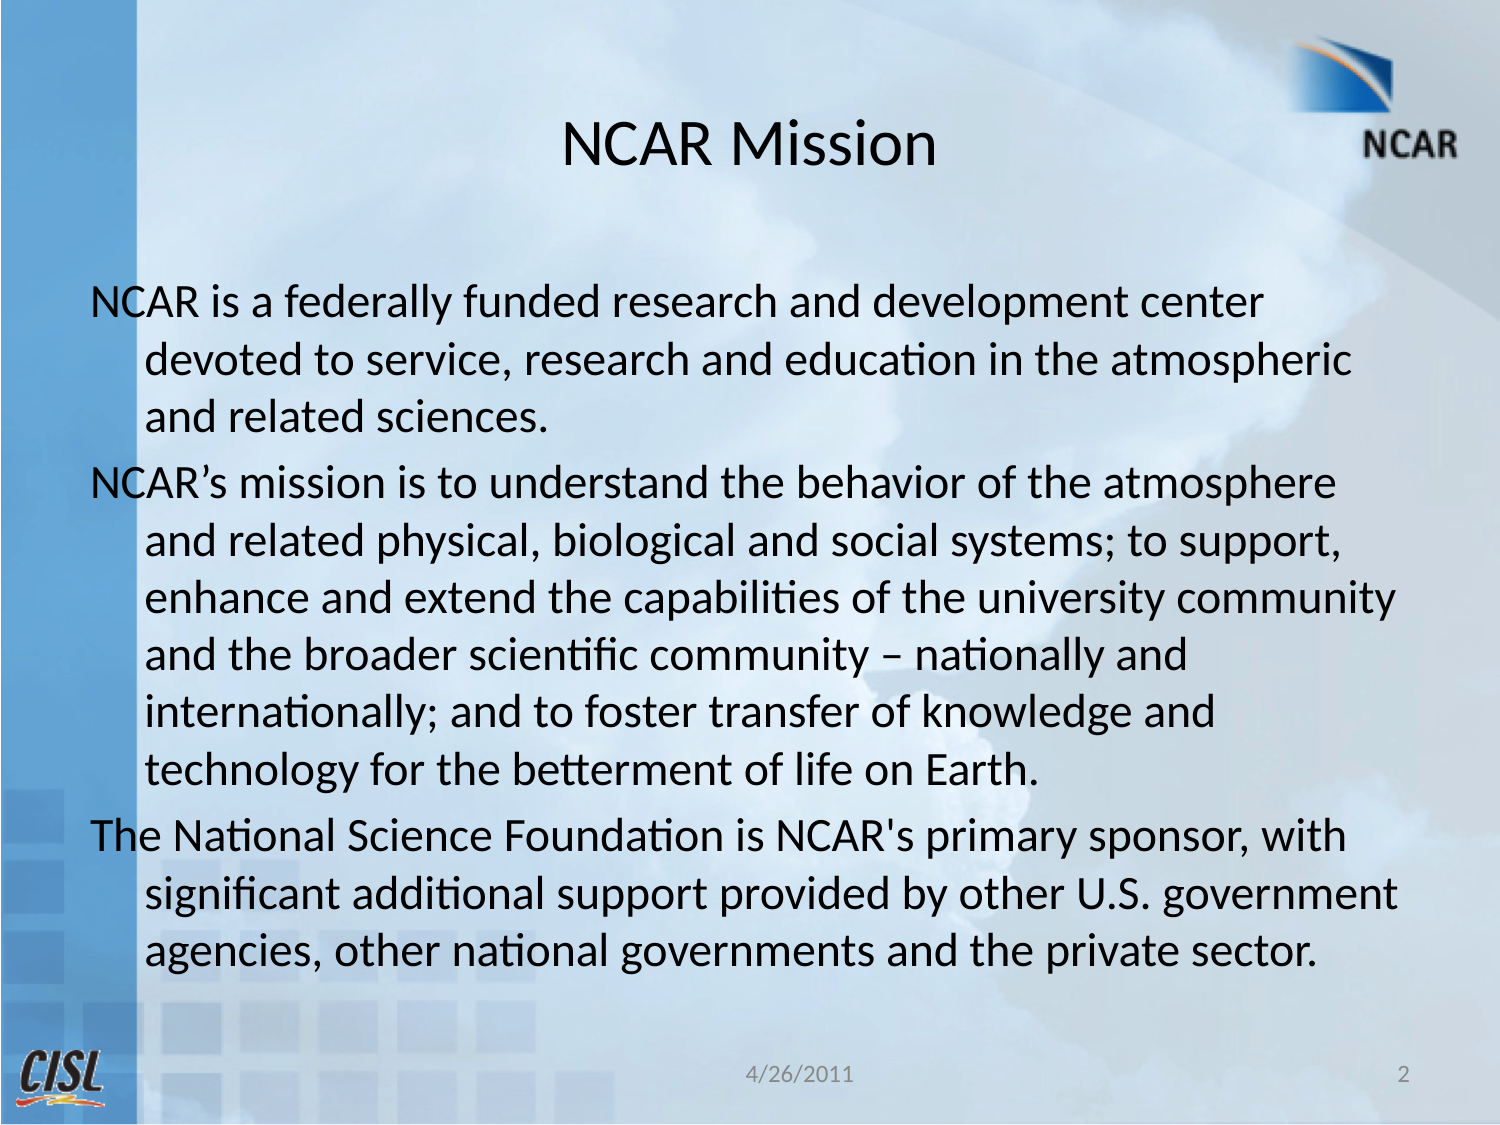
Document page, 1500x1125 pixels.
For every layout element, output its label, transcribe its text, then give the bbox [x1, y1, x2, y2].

list NCAR is a federally funded research and development center devoted to service, research and education in the atmospheric and related sciences. NCAR’s mission is to understand the behavior of the atmosphere and related physical, biological and social systems; to support, enhance and extend the capabilities of the university community and the broader scientific community – nationally and internationally; and to foster transfer of knowledge and technology for the betterment of life on Earth. The National Science Foundation is NCAR's primary sponsor, with significant additional support provided by other U.S. government agencies, other national governments and the private sector. [74, 262, 1426, 1006]
title NCAR Mission [74, 44, 1426, 233]
slide_number 2 [1074, 1042, 1425, 1103]
footer 4/26/2011 [612, 1042, 988, 1103]
picture [0, 0, 1500, 1125]
